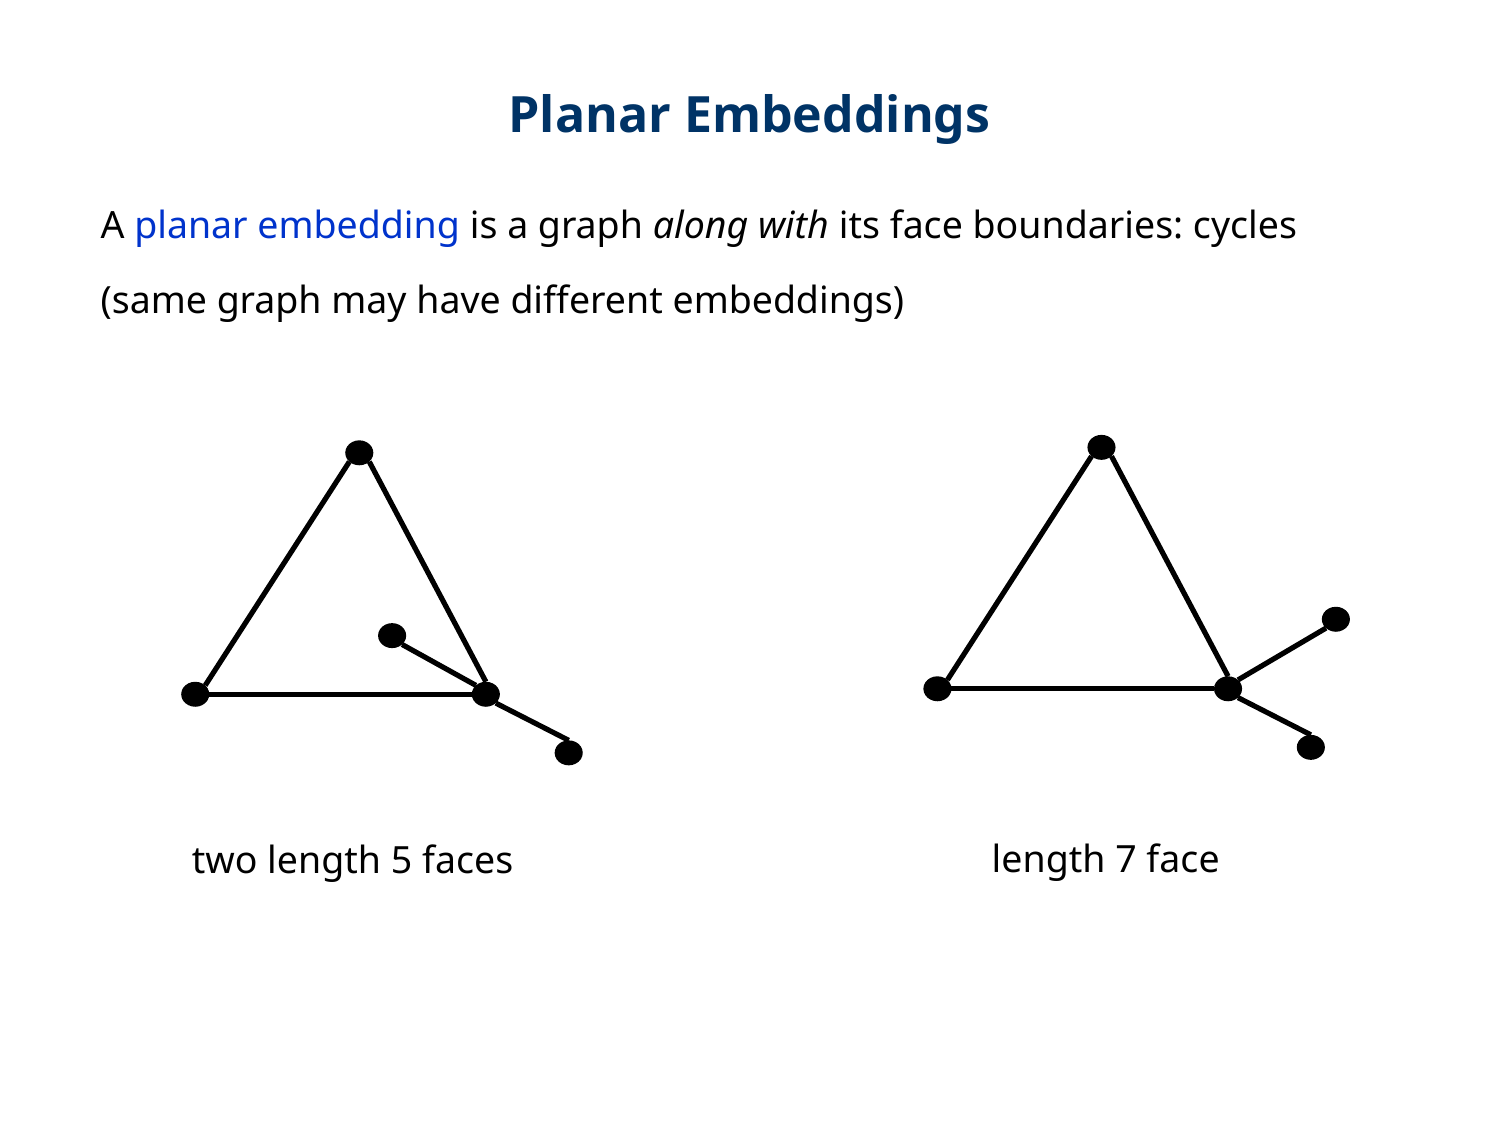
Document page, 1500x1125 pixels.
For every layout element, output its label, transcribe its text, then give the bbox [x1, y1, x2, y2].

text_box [204, 461, 350, 686]
text_box [1321, 606, 1350, 632]
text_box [495, 702, 569, 741]
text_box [401, 644, 477, 686]
text_box [472, 682, 500, 707]
text_box length 7 face [976, 827, 1235, 888]
text_box [554, 741, 583, 766]
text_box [947, 455, 1092, 681]
text_box A planar embedding is a graph along with its face boundaries: cycles (same graph may have different embeddings) [85, 193, 1432, 338]
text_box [368, 461, 487, 682]
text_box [1237, 697, 1312, 736]
text_box [923, 676, 951, 702]
text_box [1087, 434, 1116, 460]
text_box two length 5 faces [177, 828, 529, 889]
text_box [1296, 735, 1325, 760]
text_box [1237, 627, 1327, 681]
text_box Planar Embeddings [493, 74, 1006, 150]
text_box [345, 440, 374, 466]
text_box [1214, 683, 1243, 702]
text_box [1111, 455, 1229, 677]
text_box [181, 681, 209, 707]
